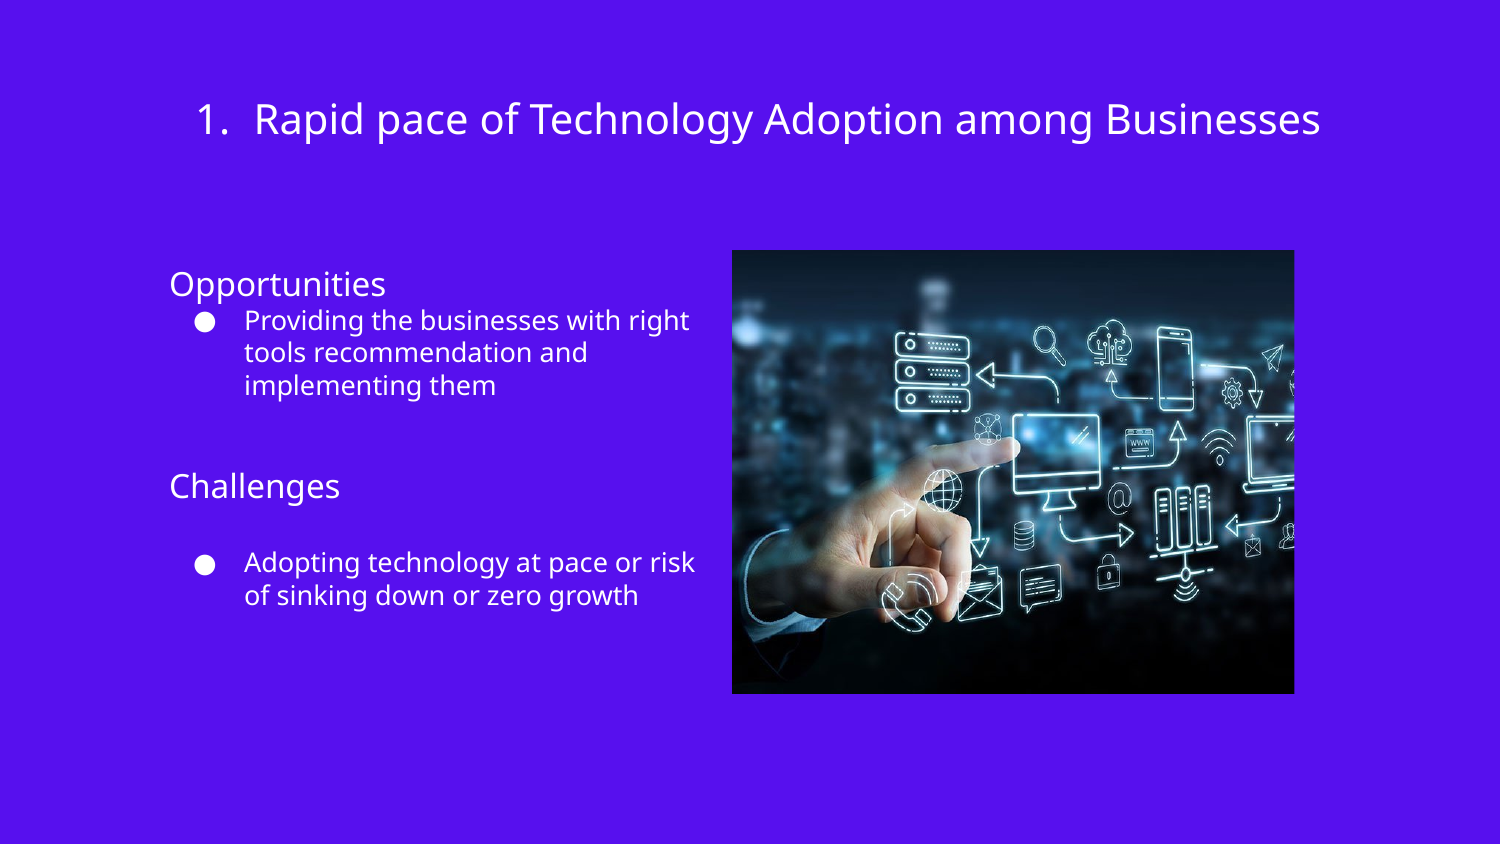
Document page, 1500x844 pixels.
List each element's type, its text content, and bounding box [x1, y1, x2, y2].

text_box Rapid pace of Technology Adoption among Businesses [69, 79, 1430, 156]
picture [731, 250, 1295, 694]
text_box Opportunities Providing the businesses with right tools recommendation and implementing them Challenges Adopting technology at pace or risk of sinking down or zero growth [154, 229, 717, 677]
